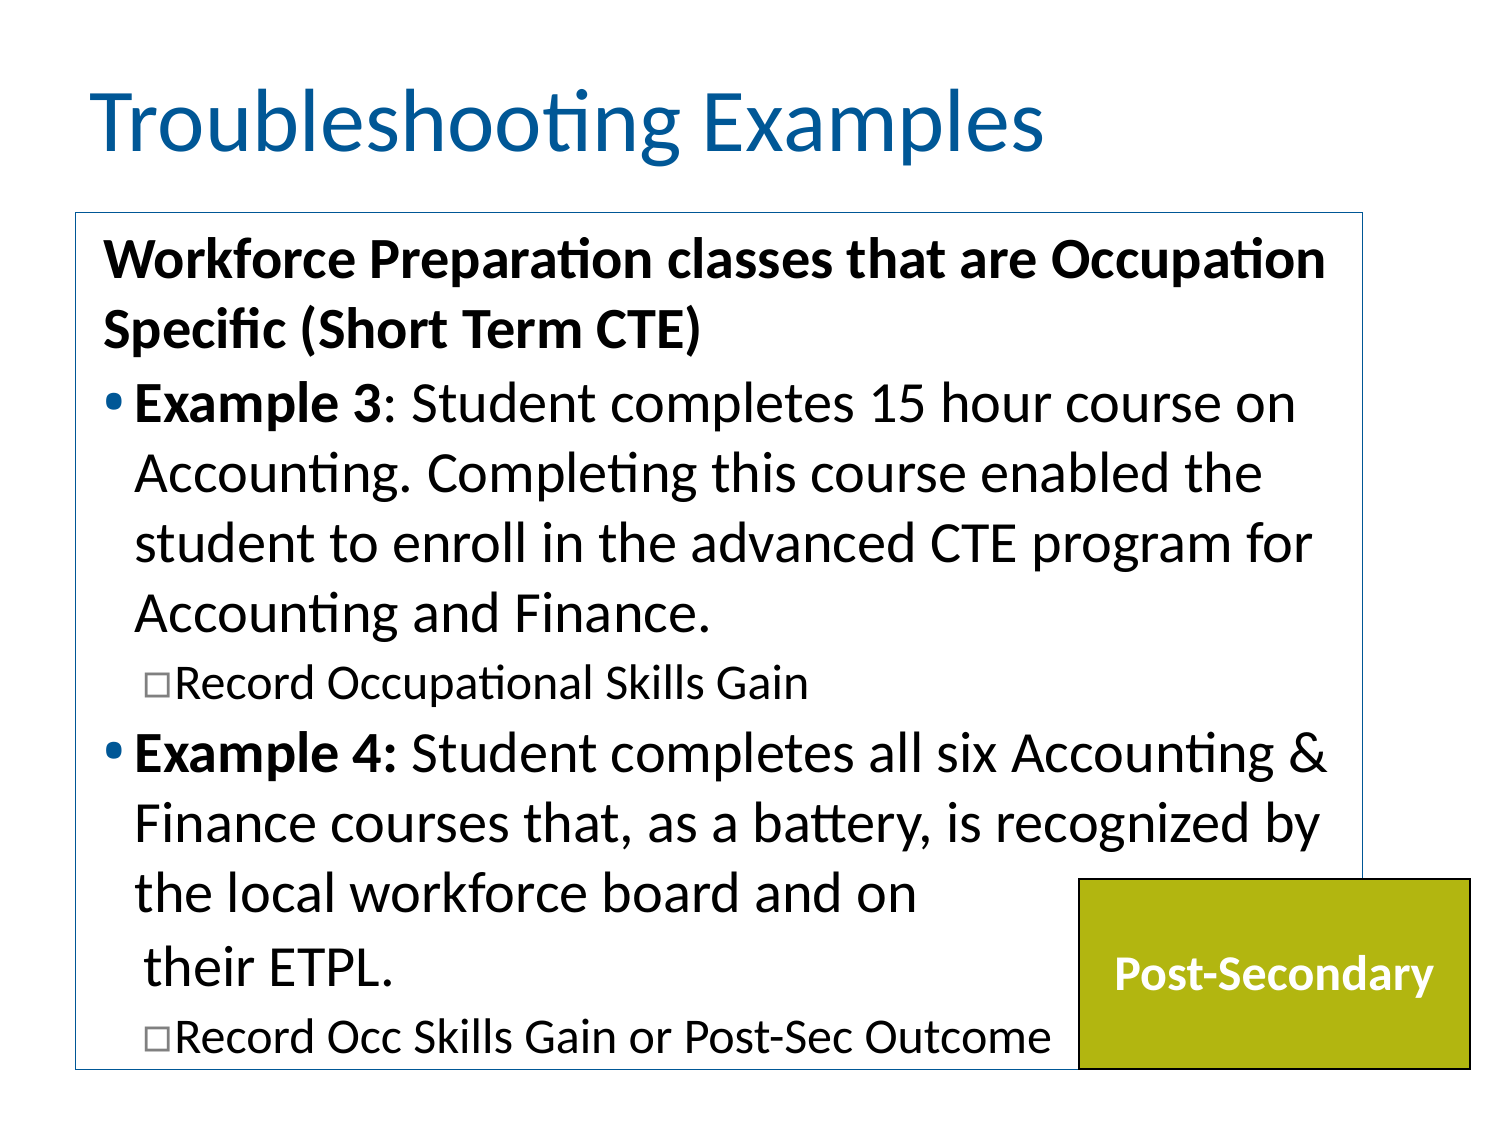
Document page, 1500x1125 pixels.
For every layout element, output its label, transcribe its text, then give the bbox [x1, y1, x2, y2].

title Troubleshooting Examples [75, 53, 1425, 177]
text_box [1079, 878, 1470, 1070]
list Workforce Preparation classes that are Occupation Specific (Short Term CTE) Example 3: Student completes 15 hour course on Accounting. Completing this course enabled the student to enroll in the advanced CTE program for Accounting and Finance. Record Occupational Skills Gain Example 4: Student completes all six Accounting & Finance courses that, as a battery, is recognized by the local workforce board and on their ETPL. Record Occ Skills Gain or Post-Sec Outcome [75, 212, 1363, 1070]
